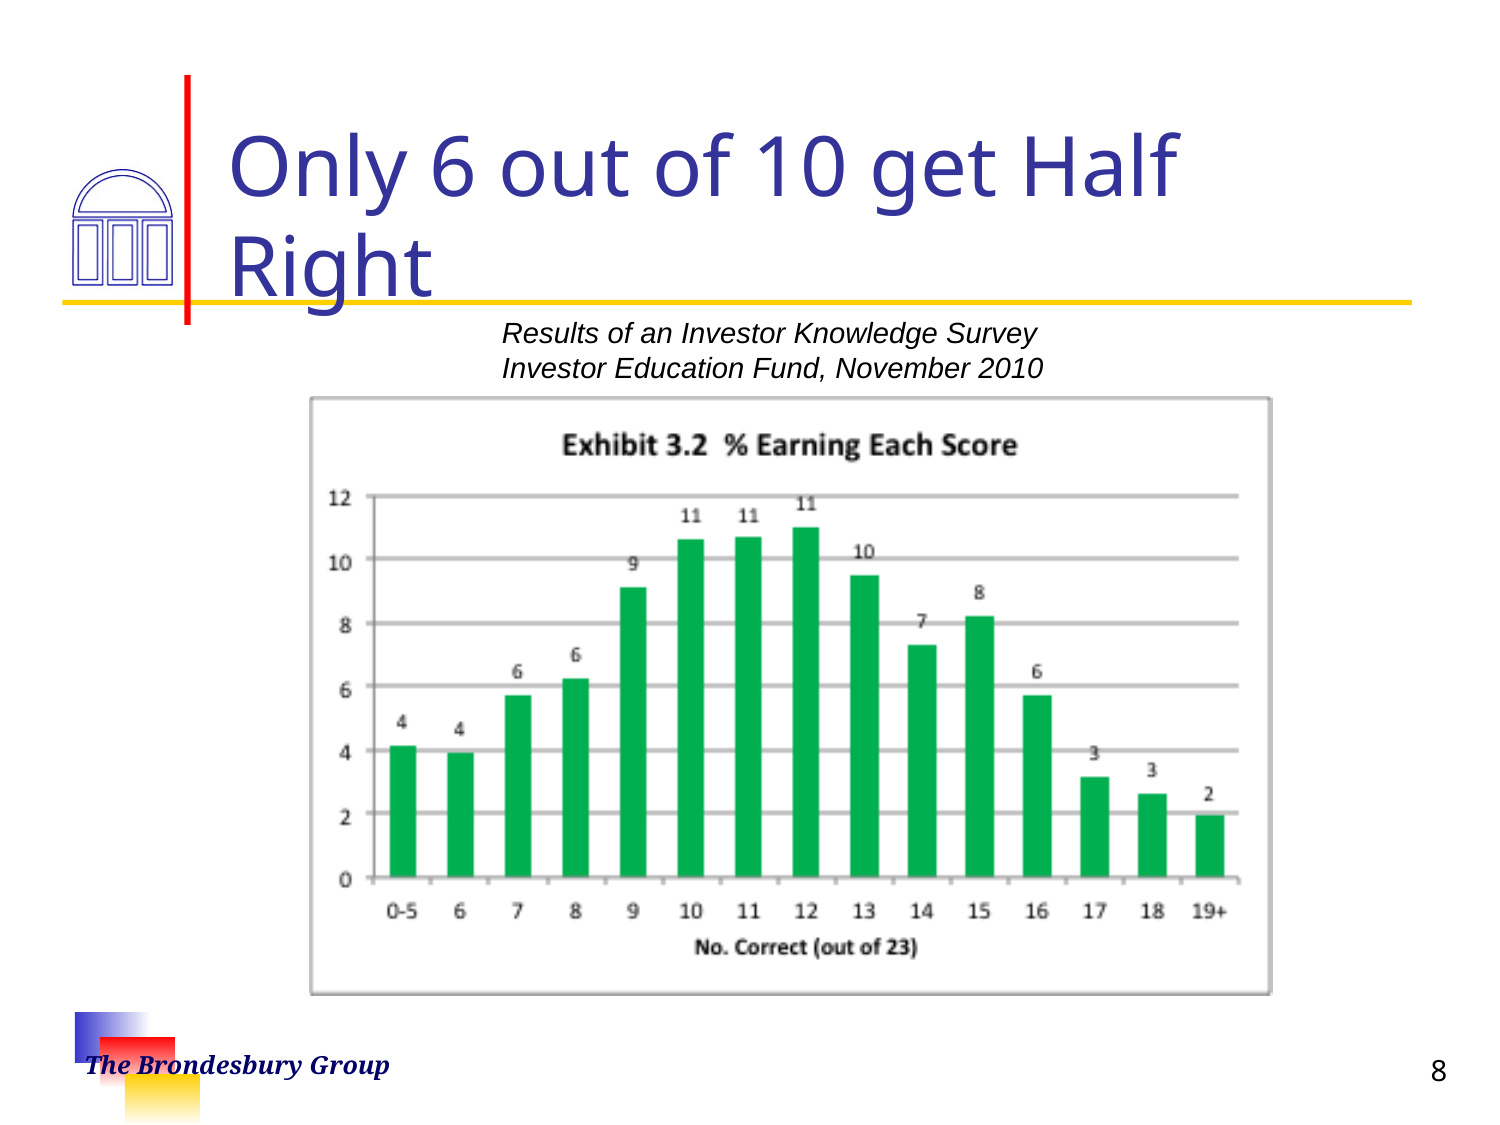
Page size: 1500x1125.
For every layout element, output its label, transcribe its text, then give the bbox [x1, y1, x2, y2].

title Only 6 out of 10 get Half Right [212, 147, 1392, 279]
text_box Results of an Investor Knowledge Survey Investor Education Fund, November 2010 [487, 306, 1068, 392]
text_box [308, 396, 1273, 996]
slide_number 8 [1149, 1024, 1463, 1101]
picture [66, 163, 180, 291]
